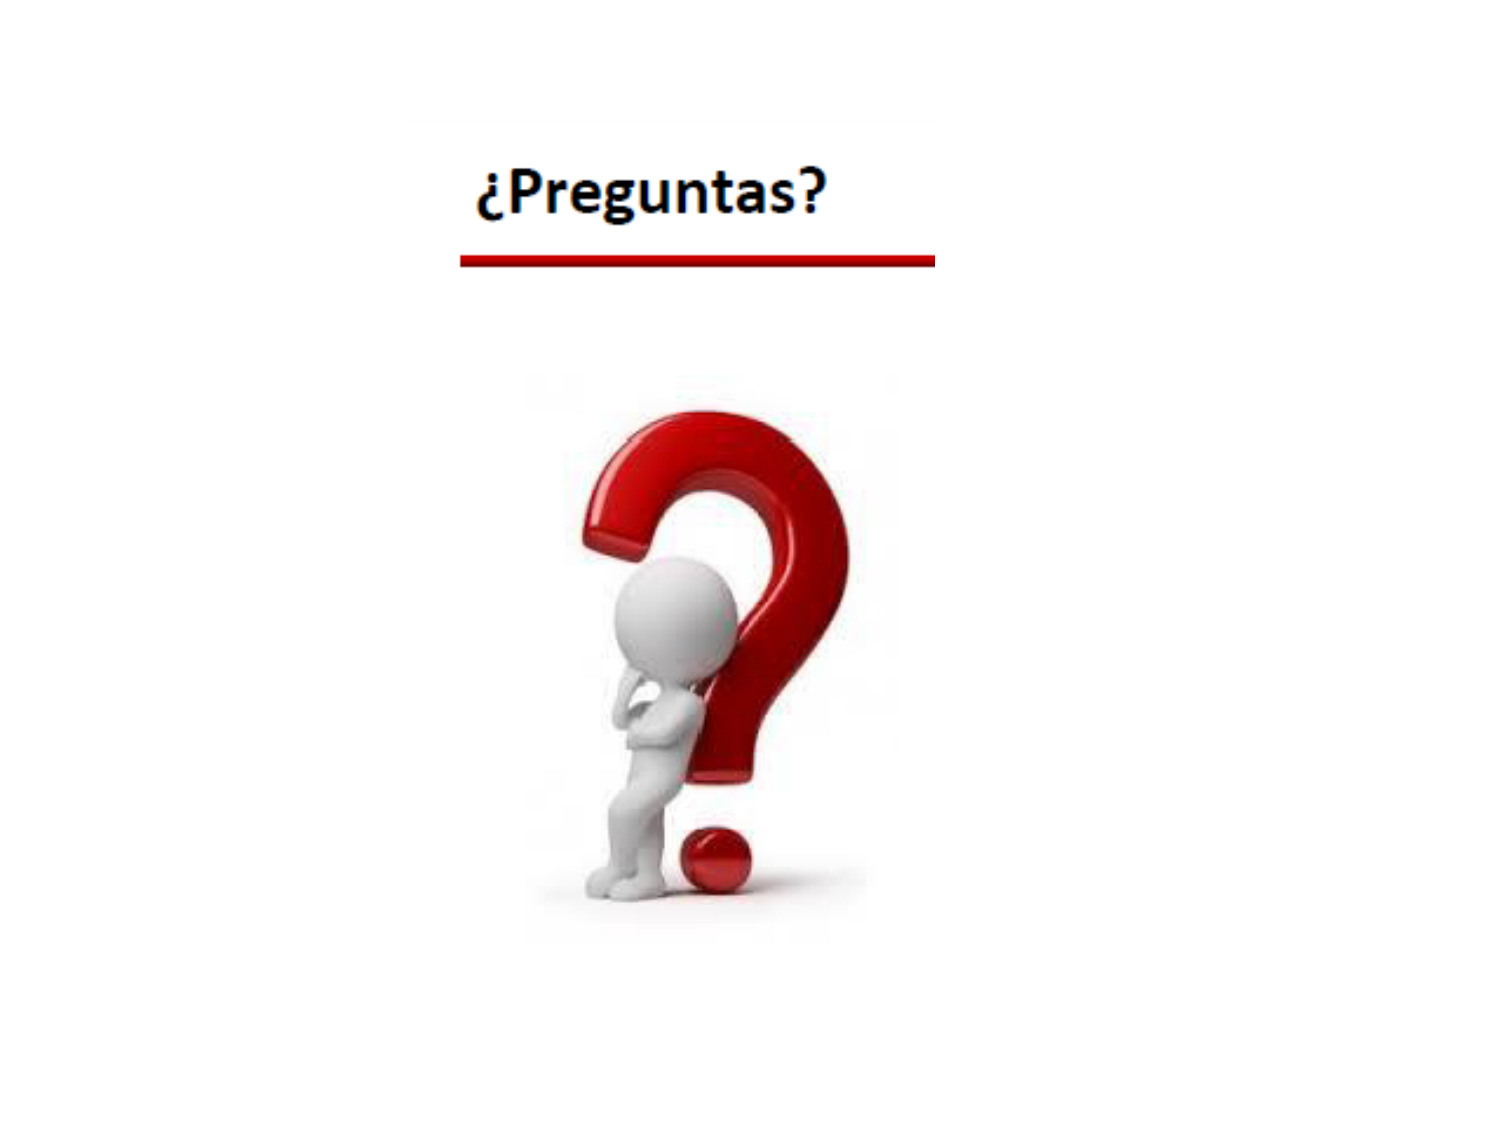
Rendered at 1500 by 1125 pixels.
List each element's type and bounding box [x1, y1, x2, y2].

picture [407, 119, 935, 1081]
